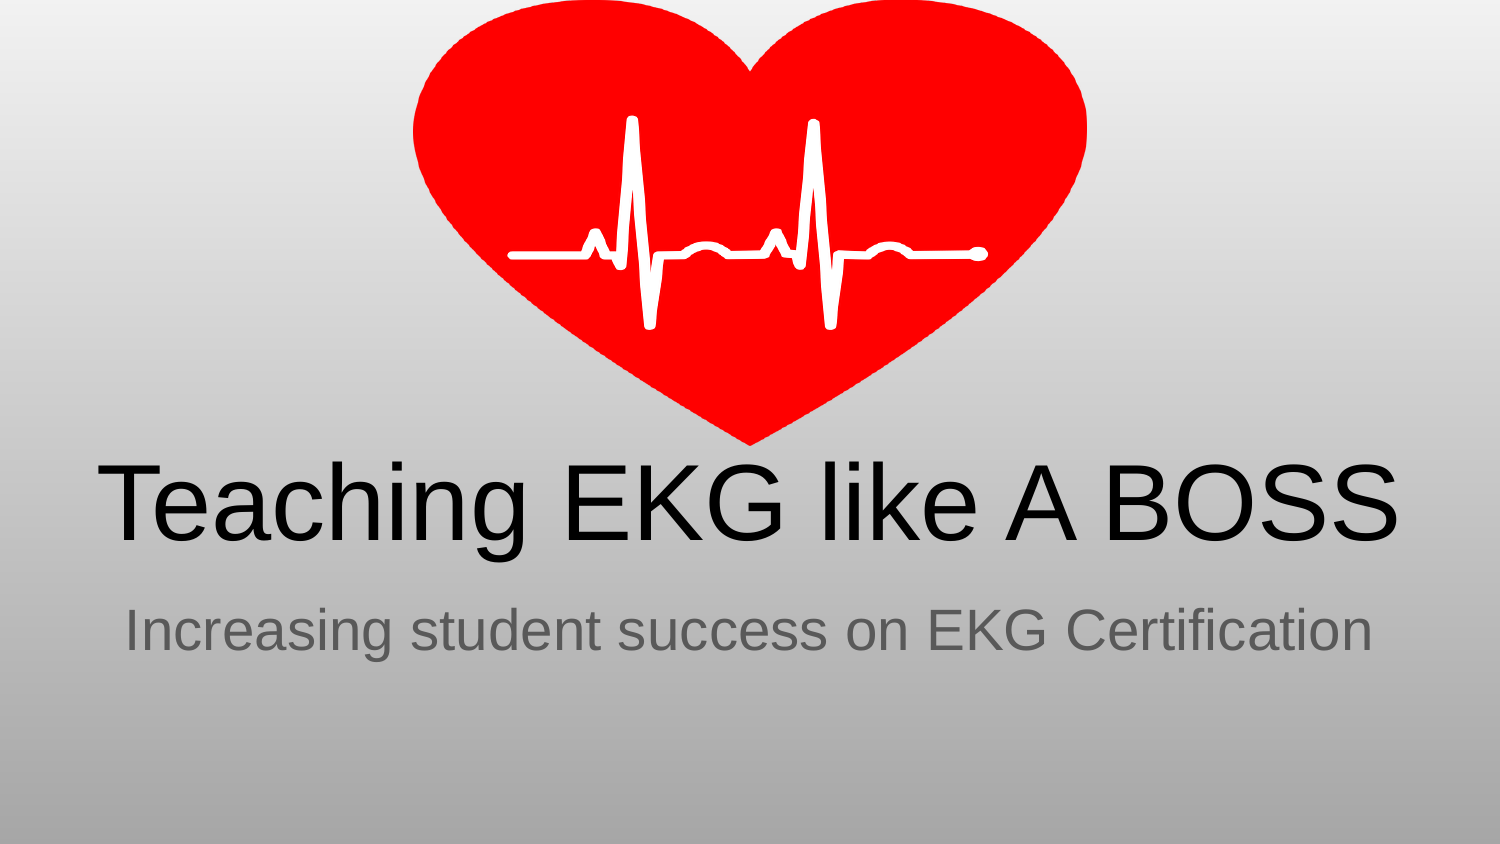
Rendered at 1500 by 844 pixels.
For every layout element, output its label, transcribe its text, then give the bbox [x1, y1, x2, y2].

subtitle Increasing student success on EKG Certification [51, 576, 1449, 704]
title Teaching EKG like A BOSS [51, 360, 1449, 576]
picture [413, 0, 1087, 447]
